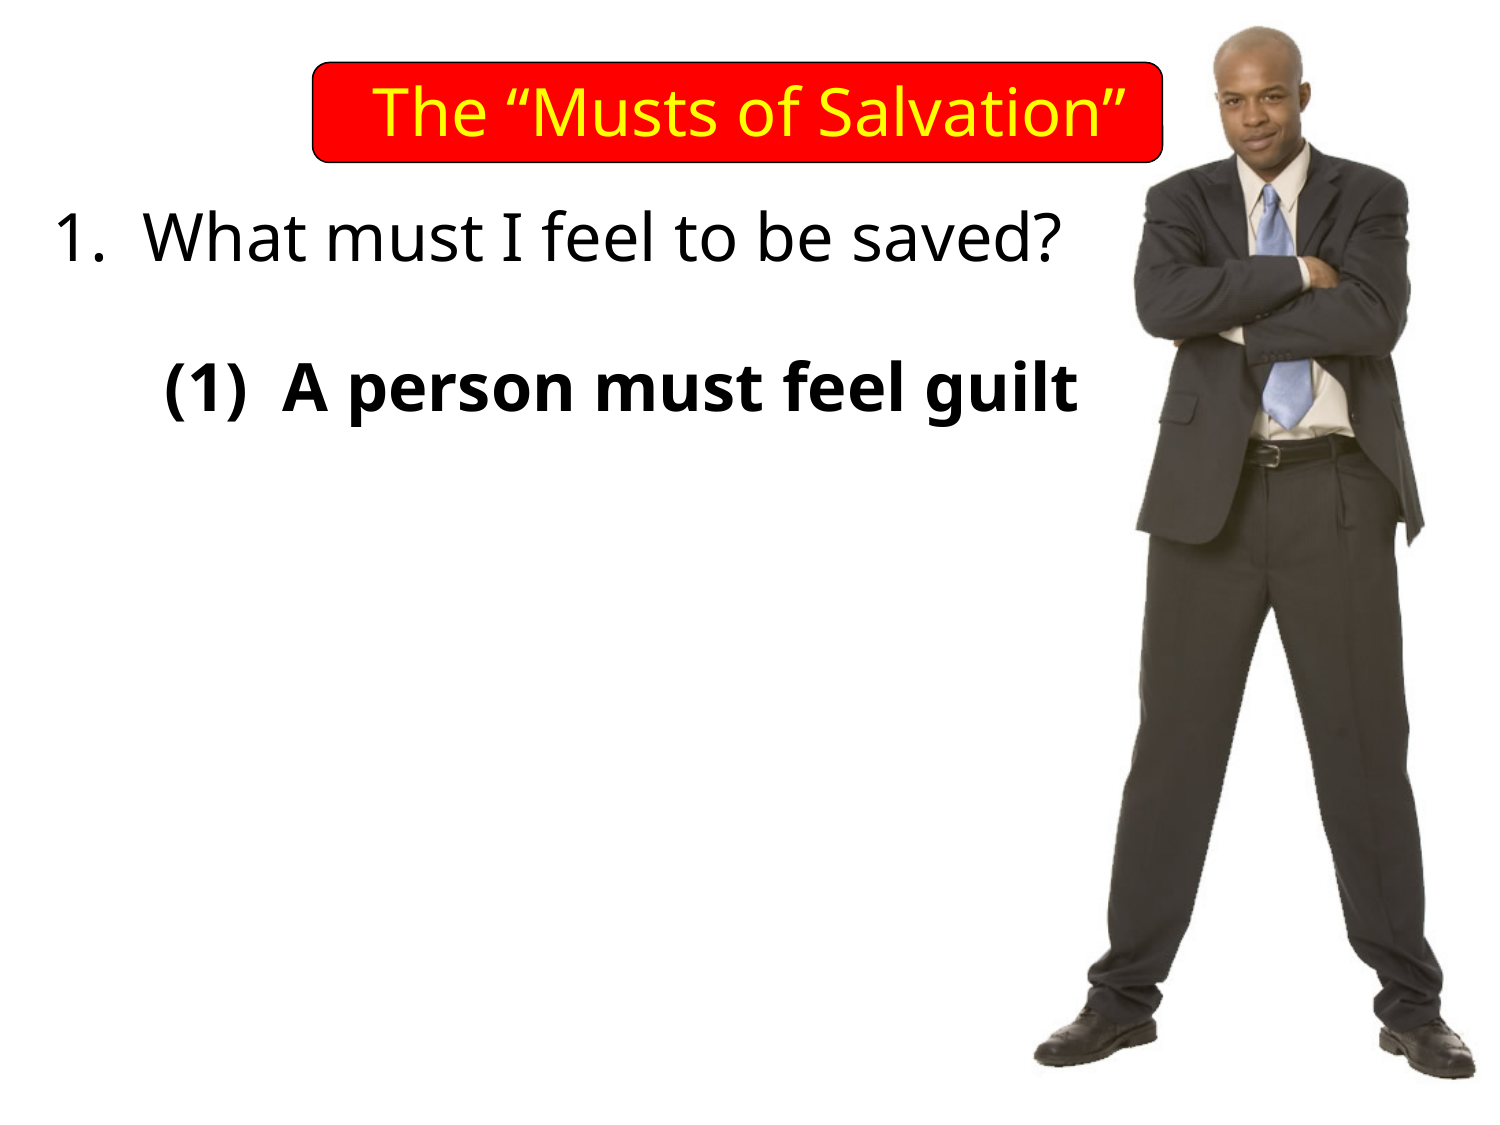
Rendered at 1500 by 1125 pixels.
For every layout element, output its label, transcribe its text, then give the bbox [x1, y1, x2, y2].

picture [1012, 0, 1500, 1125]
text_box (1) A person must feel guilt [150, 337, 1007, 433]
text_box The “Musts of Salvation” [87, 62, 1007, 158]
text_box 1. What must I feel to be saved? [37, 187, 1007, 283]
text_box [317, 158, 1007, 163]
